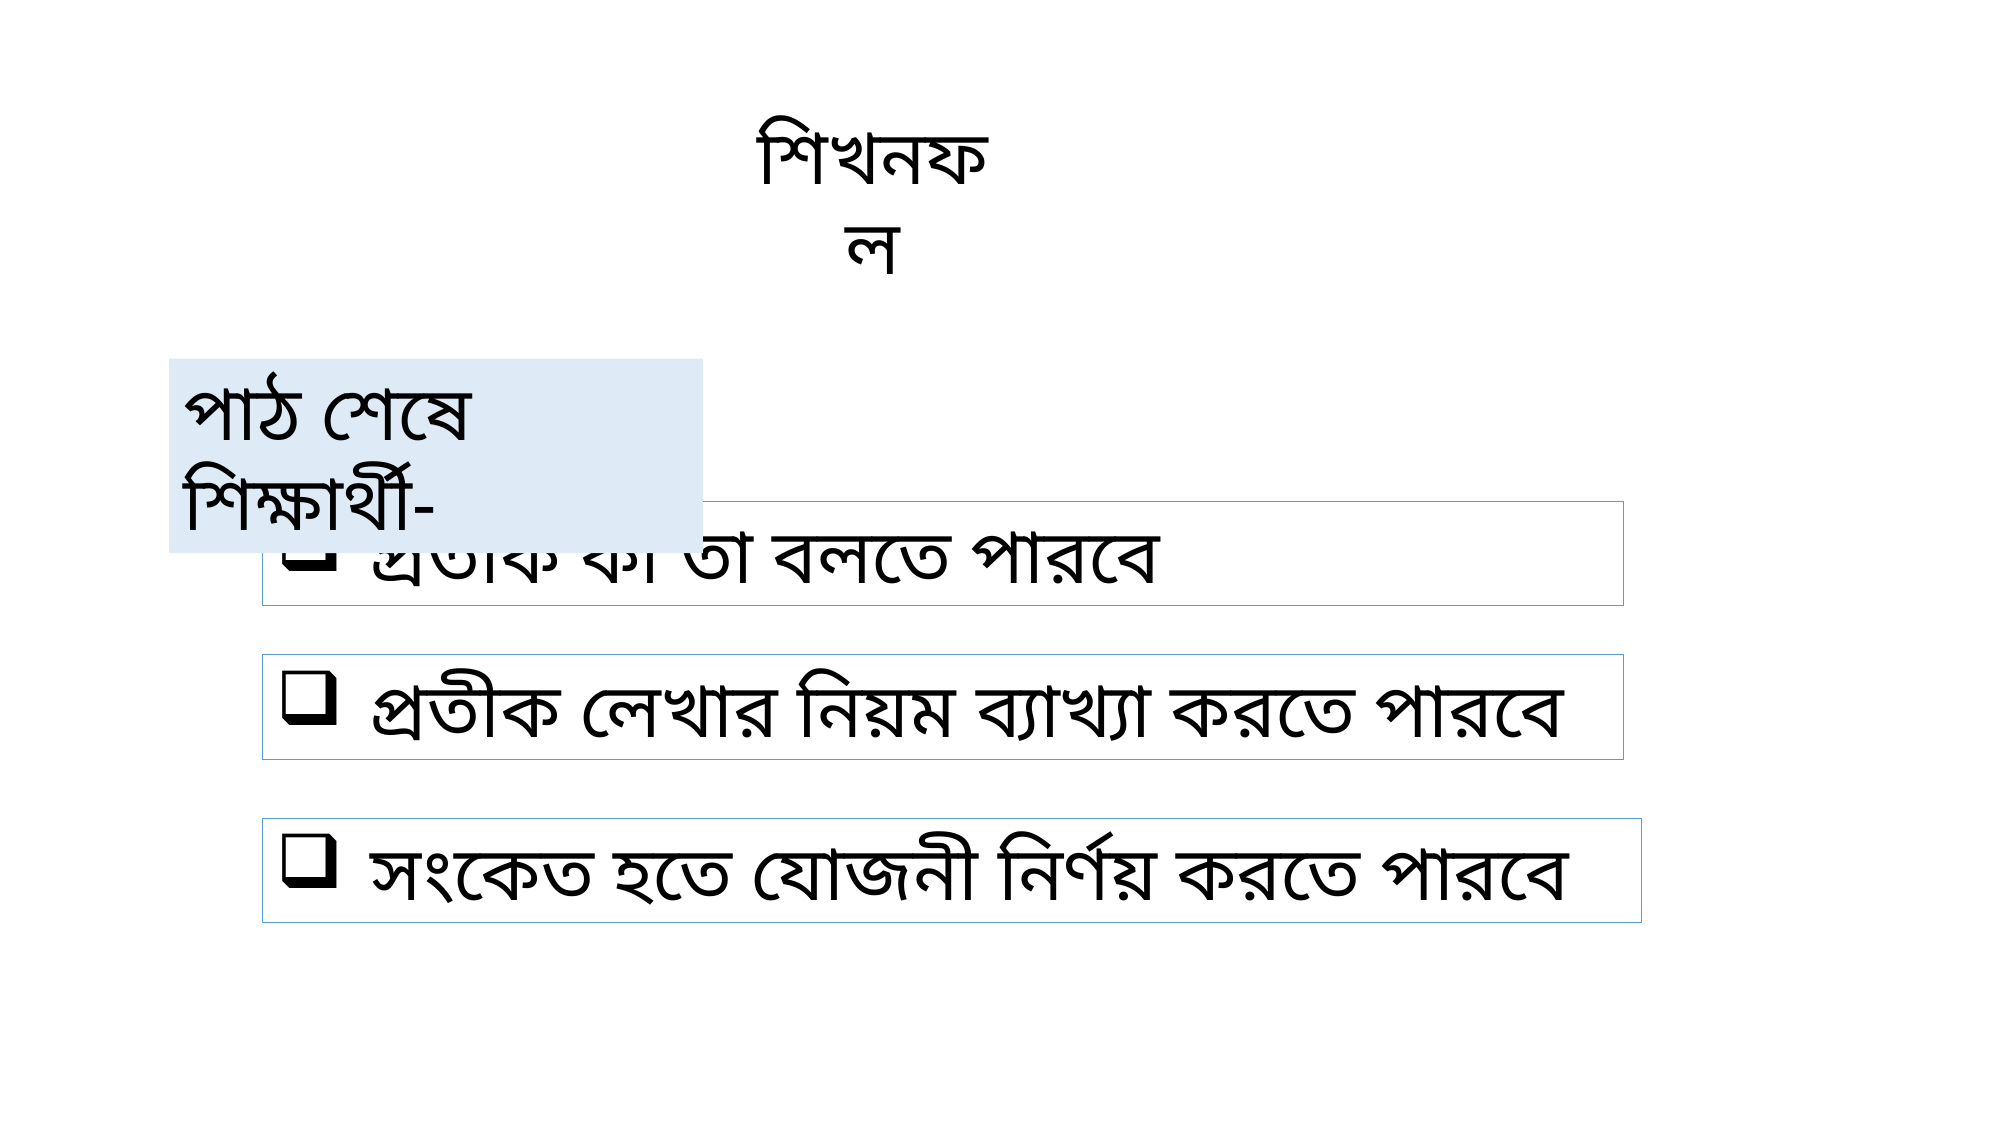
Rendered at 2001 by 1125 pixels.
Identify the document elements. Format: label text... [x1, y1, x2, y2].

text_box প্রতীক লেখার নিয়ম ব্যাখ্যা করতে পারবে [262, 654, 1624, 760]
text_box প্রতীক কী তা বলতে পারবে [262, 501, 1624, 606]
text_box পাঠ শেষে শিক্ষার্থী- [169, 358, 703, 554]
text_box সংকেত হতে যোজনী নির্ণয় করতে পারবে [262, 818, 1642, 923]
text_box শিখনফল [729, 102, 1017, 297]
